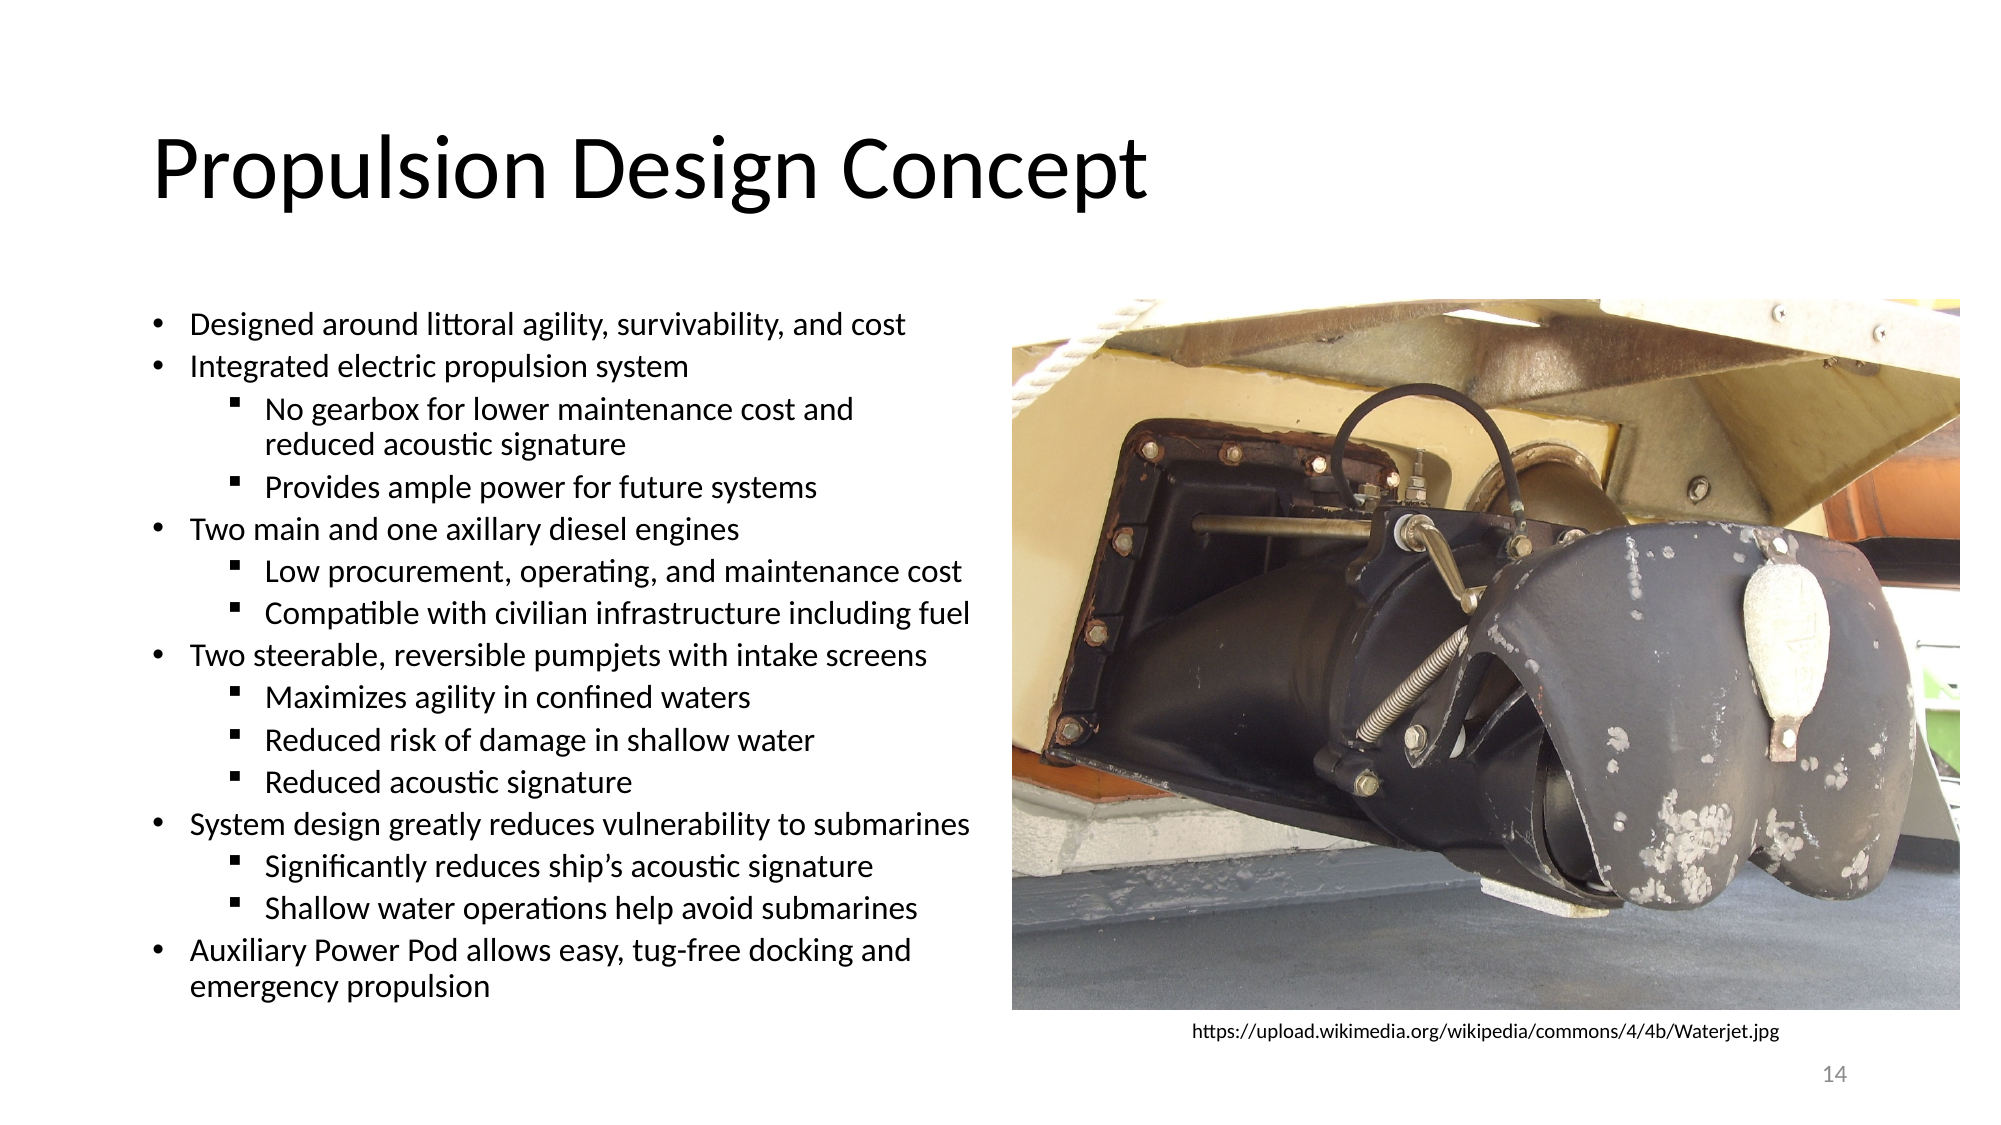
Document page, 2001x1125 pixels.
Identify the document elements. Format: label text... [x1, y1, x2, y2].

text_box https://upload.wikimedia.org/wikipedia/commons/4/4b/Waterjet.jpg [1012, 1010, 1960, 1050]
title Propulsion Design Concept [137, 59, 1863, 278]
slide_number 14 [1412, 1050, 1863, 1103]
picture [1012, 299, 1960, 1010]
list Designed around littoral agility, survivability, and cost Integrated electric propulsion system No gearbox for lower maintenance cost and reduced acoustic signature Provides ample power for future systems Two main and one axillary diesel engines Low procurement, operating, and maintenance cost Compatible with civilian infrastructure including fuel Two steerable, reversible pumpjets with intake screens Maximizes agility in confined waters Reduced risk of damage in shallow water Reduced acoustic signature System design greatly reduces vulnerability to submarines Significantly reduces ship’s acoustic signature Shallow water operations help avoid submarines Auxiliary Power Pod allows easy, tug-free docking and emergency propulsion [137, 299, 988, 1043]
